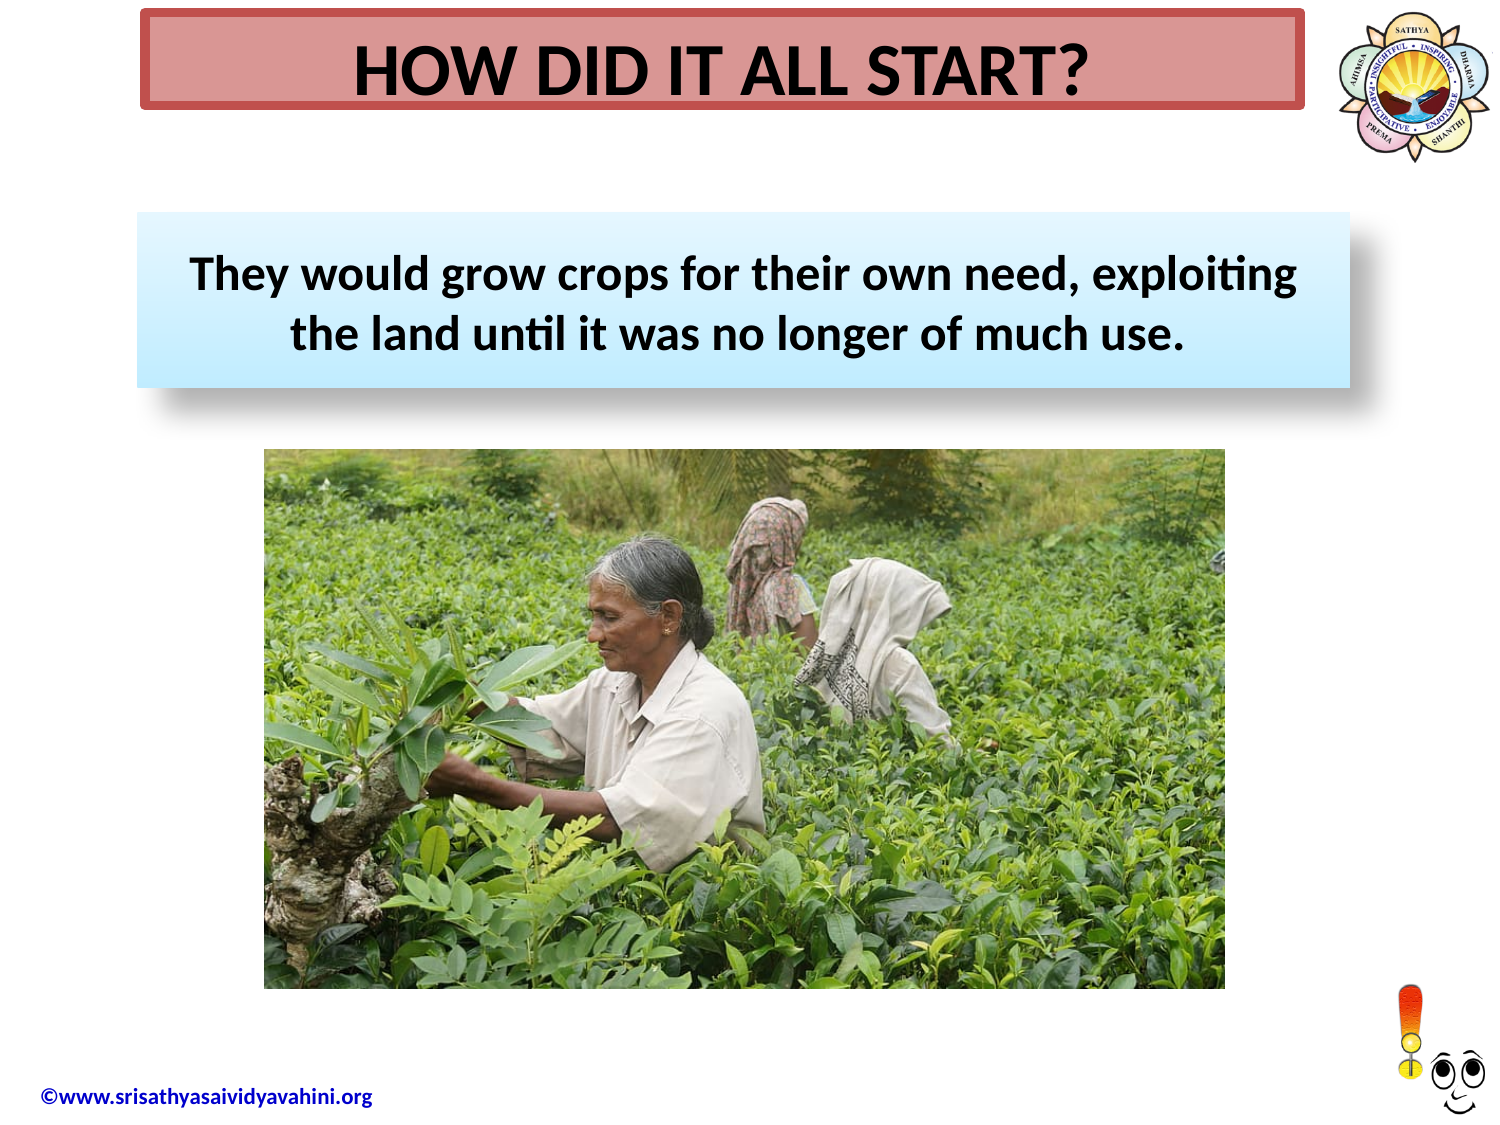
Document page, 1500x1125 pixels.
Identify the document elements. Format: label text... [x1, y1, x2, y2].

picture [263, 449, 1226, 989]
text_box They would grow crops for their own need, exploiting the land until it was no longer of much use. [137, 212, 1351, 388]
picture [1350, 974, 1500, 1125]
text_box HOW DID IT ALL START? [145, 12, 1300, 106]
picture [1333, 8, 1493, 163]
